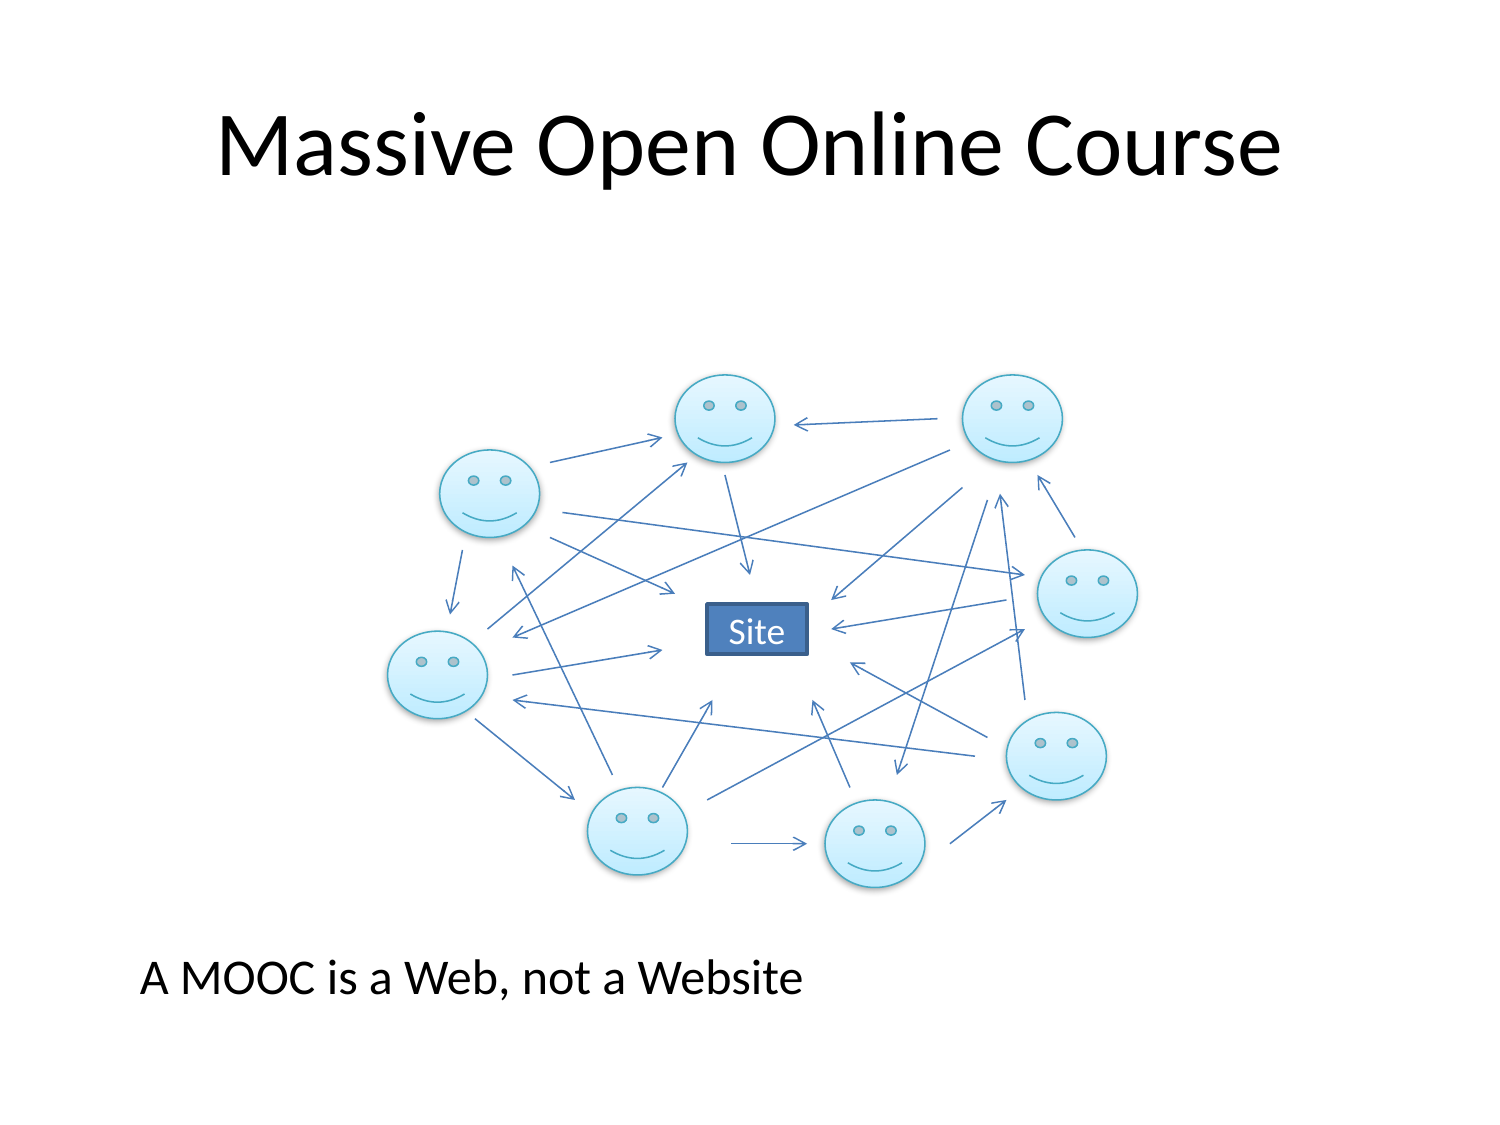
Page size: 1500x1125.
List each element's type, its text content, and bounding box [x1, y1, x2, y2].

text_box [824, 809, 926, 889]
text_box [586, 786, 689, 876]
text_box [793, 418, 938, 426]
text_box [666, 449, 951, 638]
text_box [512, 565, 613, 699]
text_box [706, 628, 1026, 801]
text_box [954, 487, 963, 498]
text_box A MOOC is a Web, not a Website [124, 937, 1250, 1013]
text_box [1037, 474, 1076, 538]
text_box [949, 799, 1007, 844]
text_box [1036, 549, 1139, 639]
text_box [487, 462, 688, 630]
text_box [674, 374, 776, 448]
title Massive Open Online Course [75, 45, 1425, 233]
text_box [474, 718, 576, 801]
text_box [616, 649, 663, 676]
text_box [549, 437, 663, 460]
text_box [999, 493, 1026, 701]
text_box [1030, 711, 1108, 801]
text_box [512, 699, 976, 757]
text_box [449, 549, 463, 615]
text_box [662, 766, 701, 788]
text_box [438, 449, 508, 538]
text_box [386, 630, 489, 720]
text_box [961, 374, 1064, 464]
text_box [512, 449, 544, 460]
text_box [896, 499, 988, 627]
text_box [579, 766, 613, 776]
